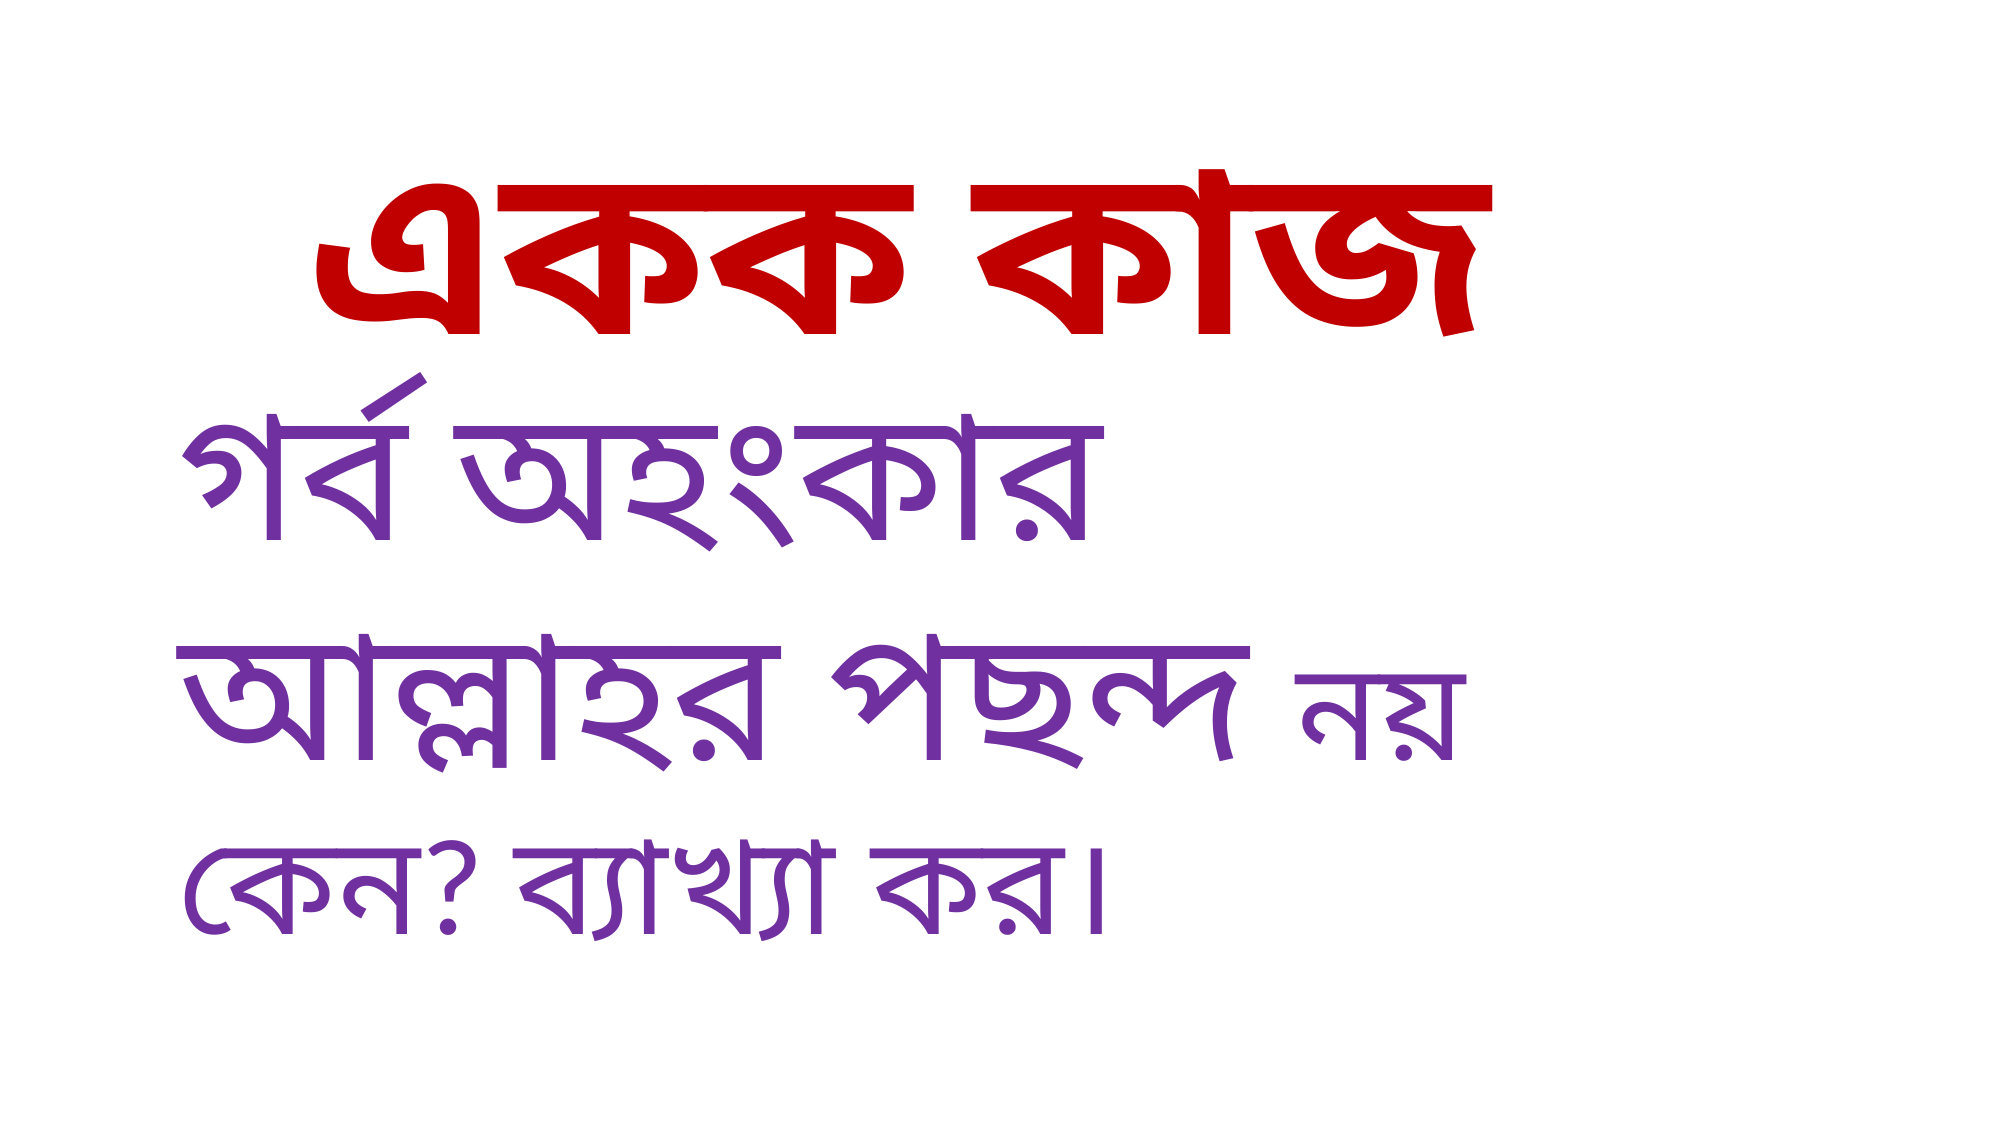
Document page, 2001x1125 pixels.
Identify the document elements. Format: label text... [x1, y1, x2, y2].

text_box গর্ব অহংকার আল্লাহর পছন্দ নয় কেন? ব্যাখ্যা কর। [163, 349, 1639, 970]
text_box একক কাজ [295, 87, 1568, 349]
